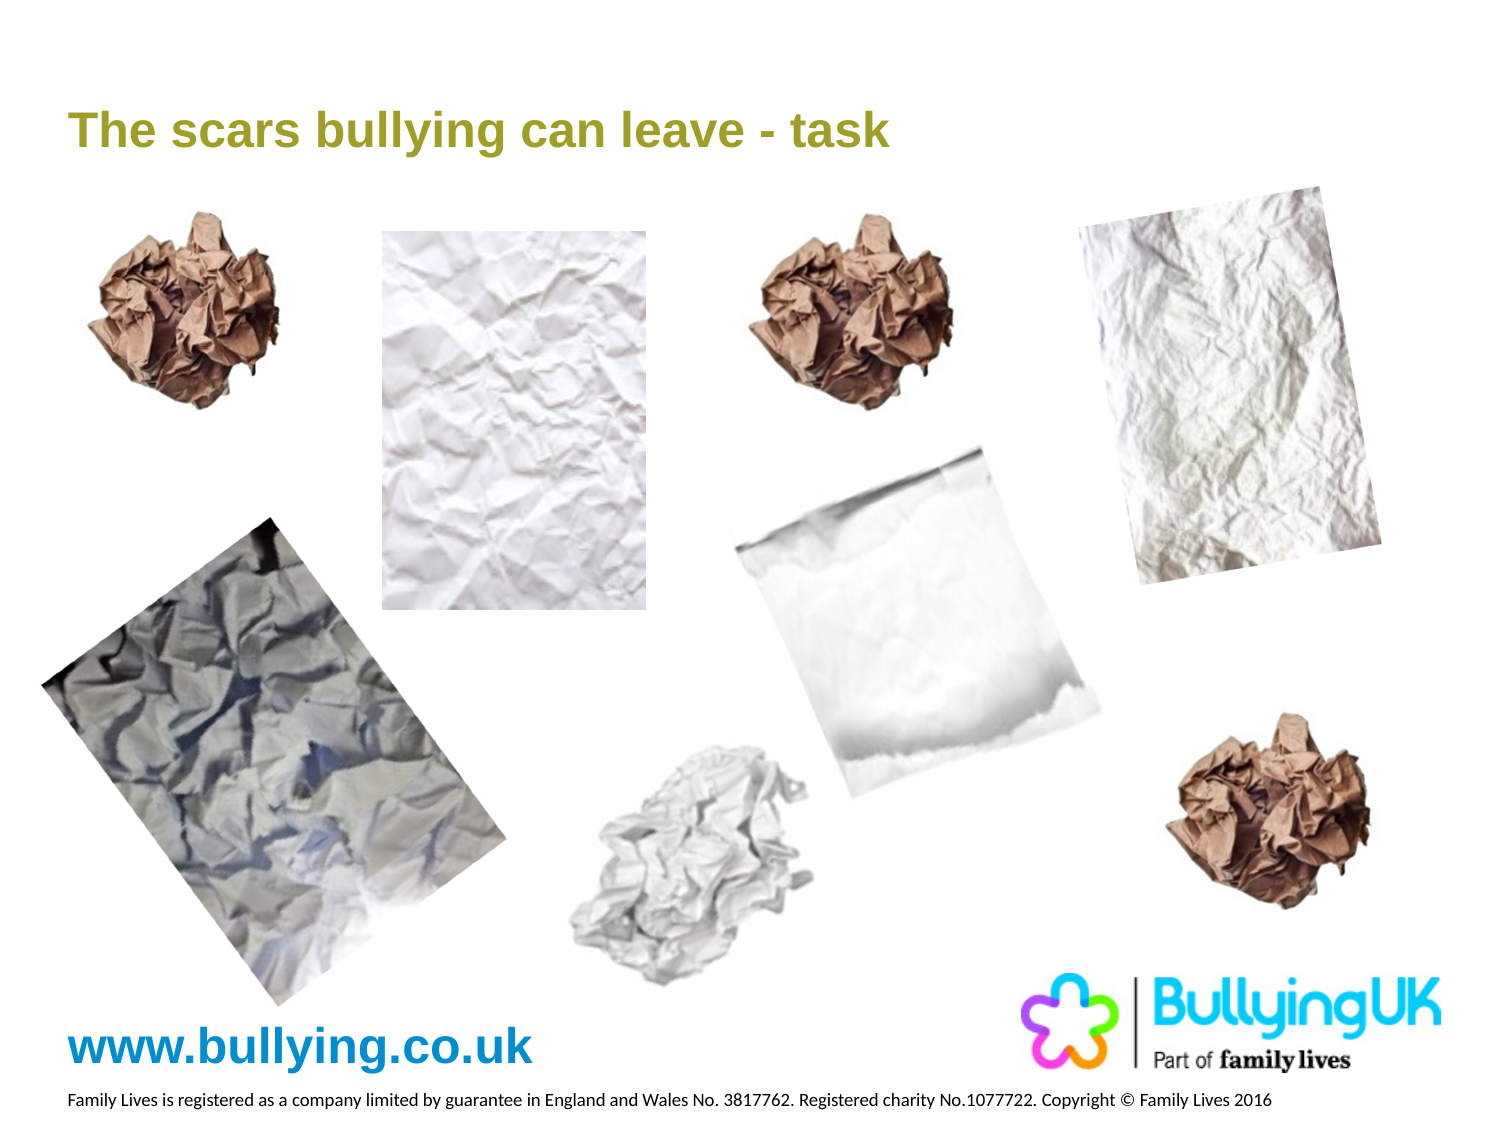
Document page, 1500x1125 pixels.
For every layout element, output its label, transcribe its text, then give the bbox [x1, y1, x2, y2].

picture [1021, 973, 1441, 1073]
picture [1158, 700, 1379, 923]
text_box The scars bullying can leave - task [53, 89, 1424, 165]
picture [80, 199, 287, 423]
picture [502, 187, 1413, 1053]
text_box Family Lives is registered as a company limited by guarantee in England and Wales No. 3817762. Registered charity No.1077722. Copyright © Family Lives 2016 [53, 1080, 1456, 1125]
picture [42, 231, 646, 1006]
